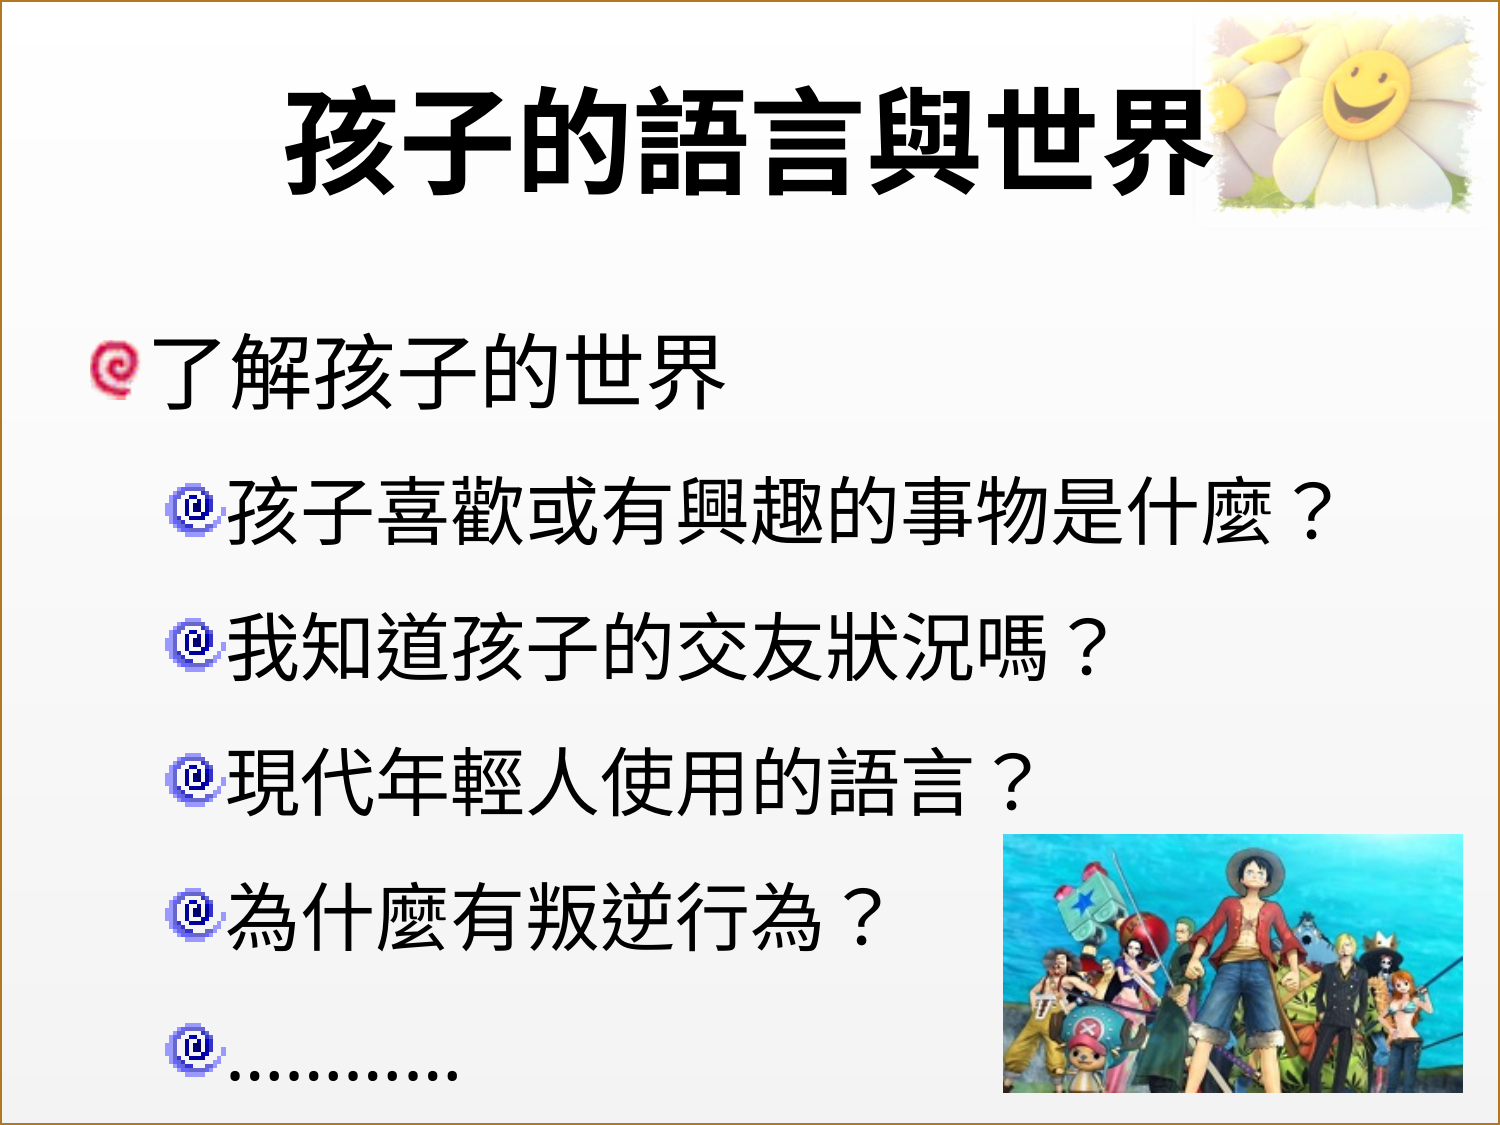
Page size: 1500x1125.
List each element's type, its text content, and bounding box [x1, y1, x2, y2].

picture [165, 753, 226, 807]
picture [165, 888, 226, 942]
picture [1002, 833, 1463, 1093]
picture [90, 340, 145, 400]
picture [165, 618, 226, 672]
list 了解孩子的世界 孩子喜歡或有興趣的事物是什麼？ 我知道孩子的交友狀況嗎？ 現代年輕人使用的語言？ 為什麼有叛逆行為？ ………… [74, 262, 1426, 1006]
title 孩子的語言與世界 [74, 44, 1426, 233]
picture [165, 1023, 226, 1077]
picture [165, 483, 226, 537]
picture [1002, 967, 1011, 973]
